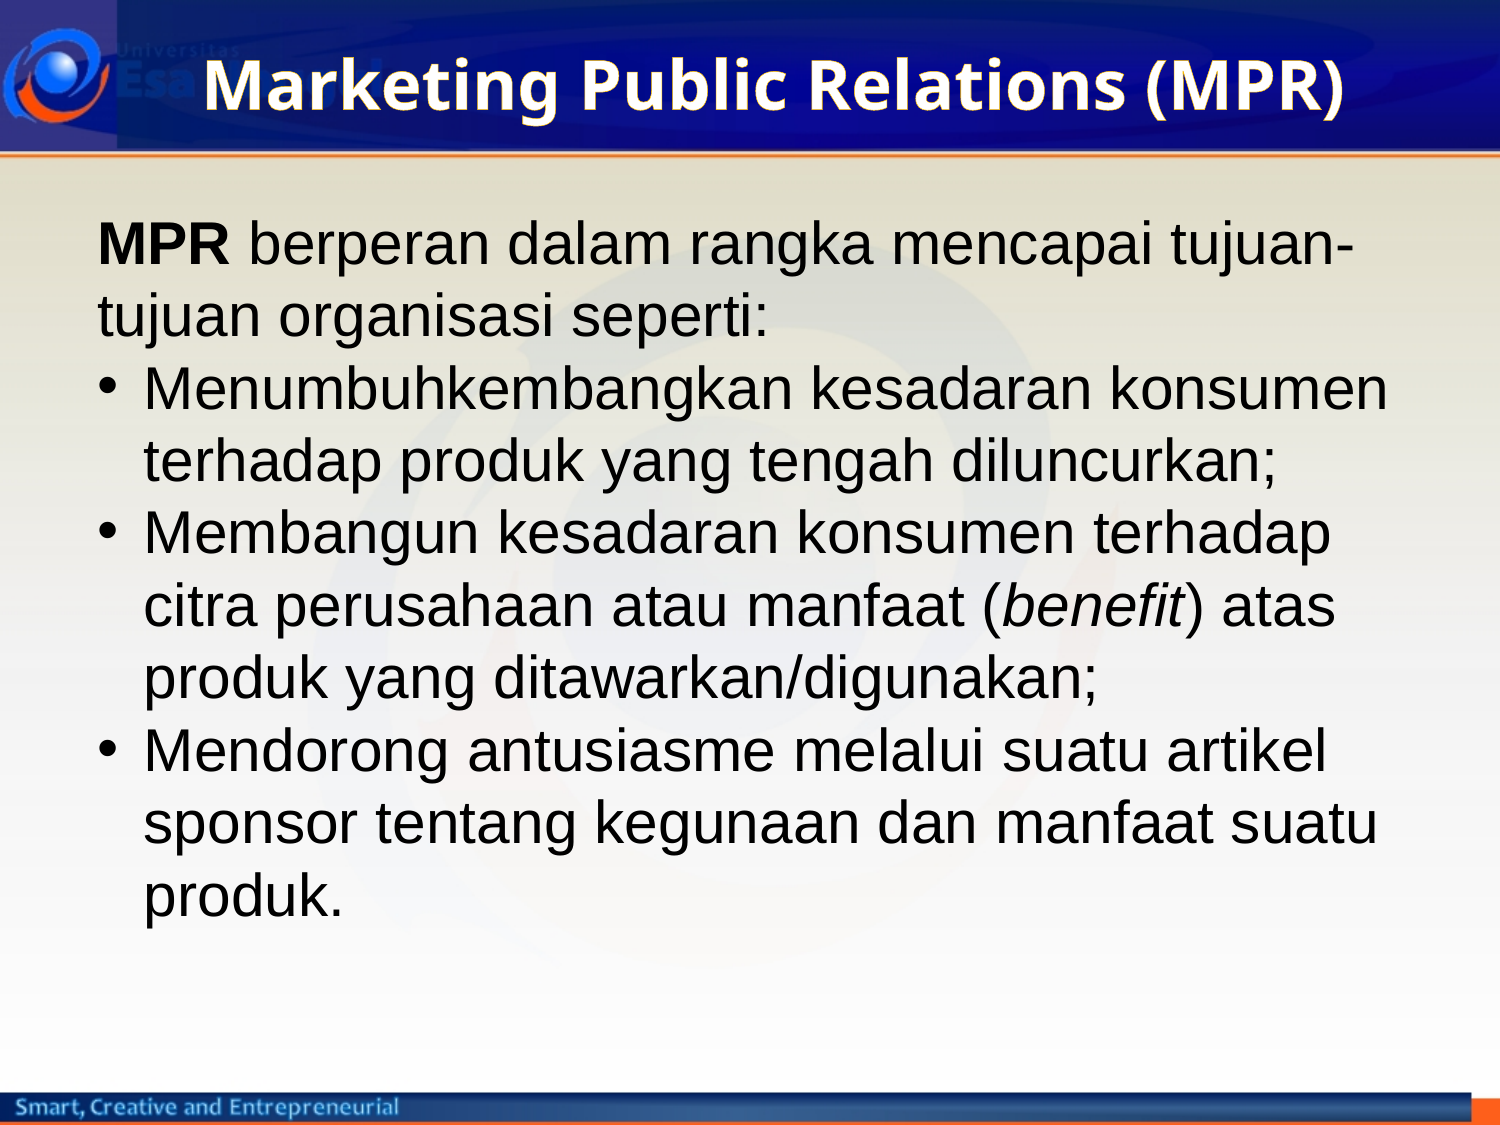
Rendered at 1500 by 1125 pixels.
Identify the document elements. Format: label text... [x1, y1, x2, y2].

text_box MPR berperan dalam rangka mencapai tujuan-tujuan organisasi seperti: Menumbuhkembangkan kesadaran konsumen terhadap produk yang tengah diluncurkan; Membangun kesadaran konsumen terhadap citra perusahaan atau manfaat (benefit) atas produk yang ditawarkan/digunakan; Mendorong antusiasme melalui suatu artikel sponsor tentang kegunaan dan manfaat suatu produk. [81, 196, 1435, 1024]
title Marketing Public Relations (MPR) [82, 11, 1465, 153]
picture [0, 0, 1500, 1125]
